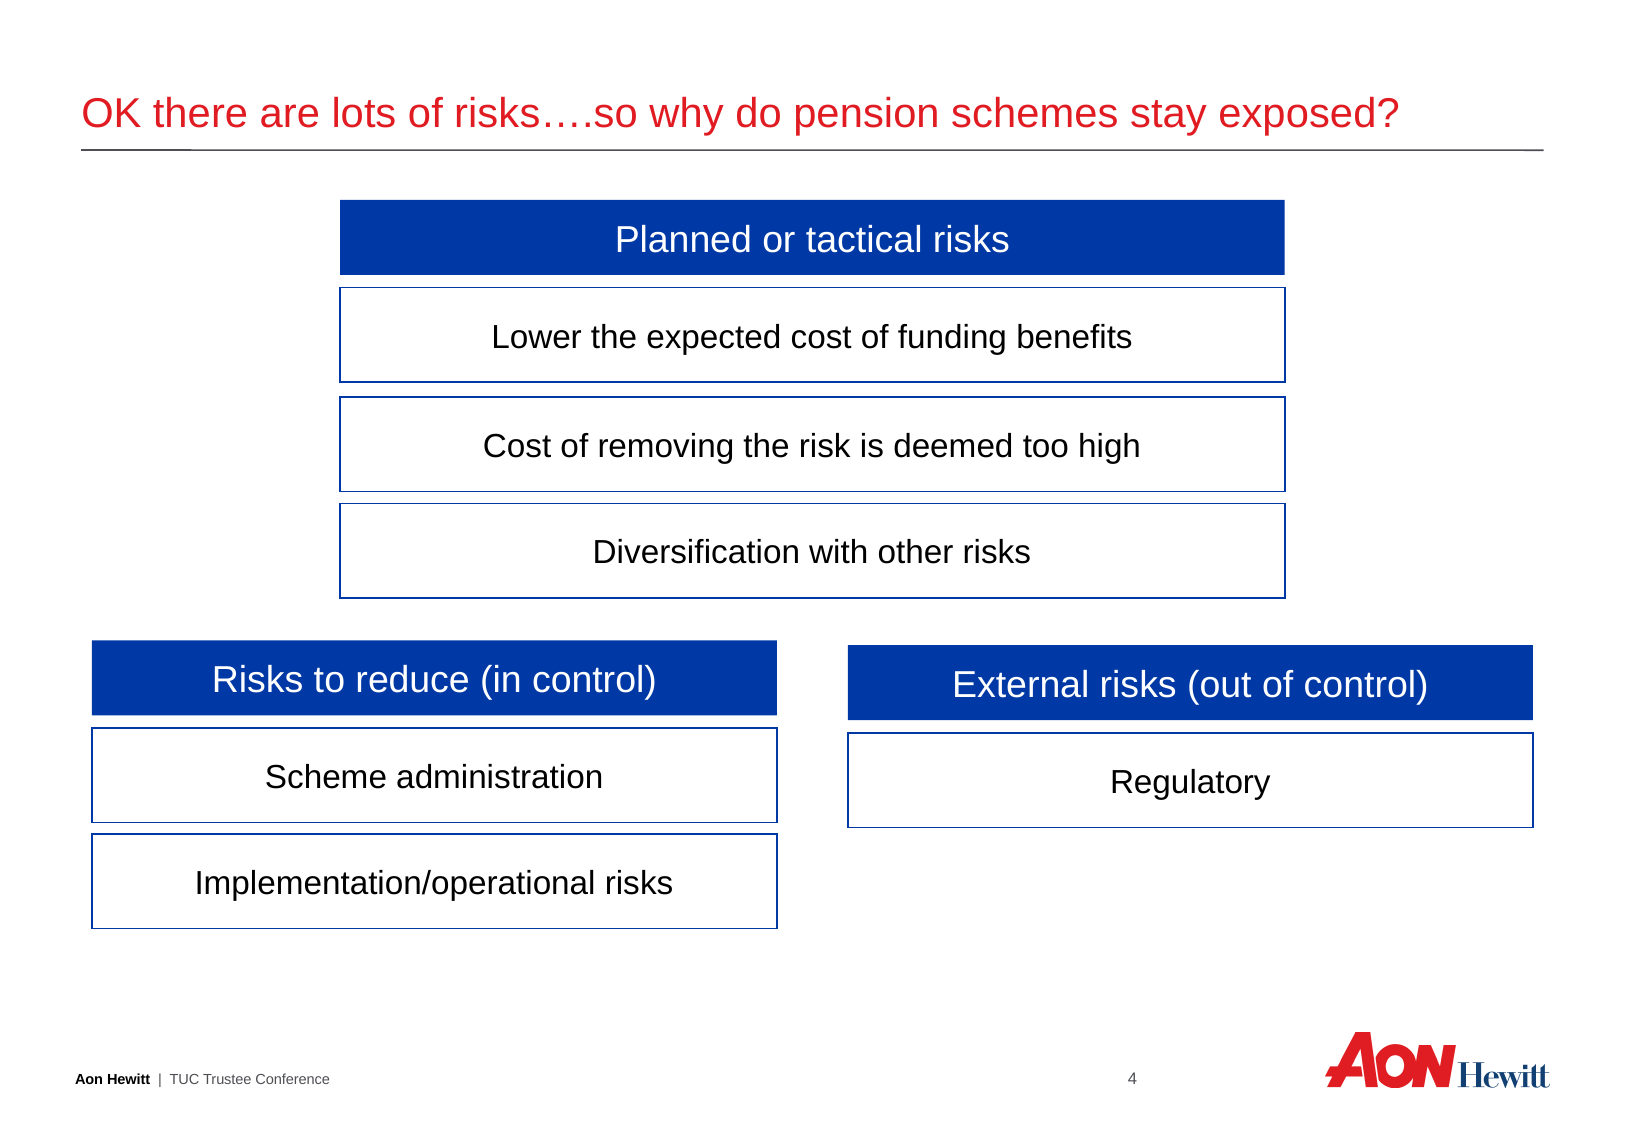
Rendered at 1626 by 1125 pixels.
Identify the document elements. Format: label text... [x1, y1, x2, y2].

text_box External risks (out of control) [847, 645, 1533, 721]
text_box Lower the expected cost of funding benefits [340, 287, 1285, 382]
picture [1325, 1032, 1550, 1088]
text_box Cost of removing the risk is deemed too high [340, 397, 1285, 492]
text_box Scheme administration [91, 727, 777, 823]
text_box Risks to reduce (in control) [91, 640, 777, 716]
title OK there are lots of risks….so why do pension schemes stay exposed? [80, 49, 1544, 136]
text_box Planned or tactical risks [340, 199, 1285, 275]
text_box Implementation/operational risks [91, 834, 777, 929]
text_box Diversification with other risks [340, 503, 1285, 598]
text_box Regulatory [847, 732, 1533, 828]
slide_number 3 [1084, 1037, 1138, 1088]
